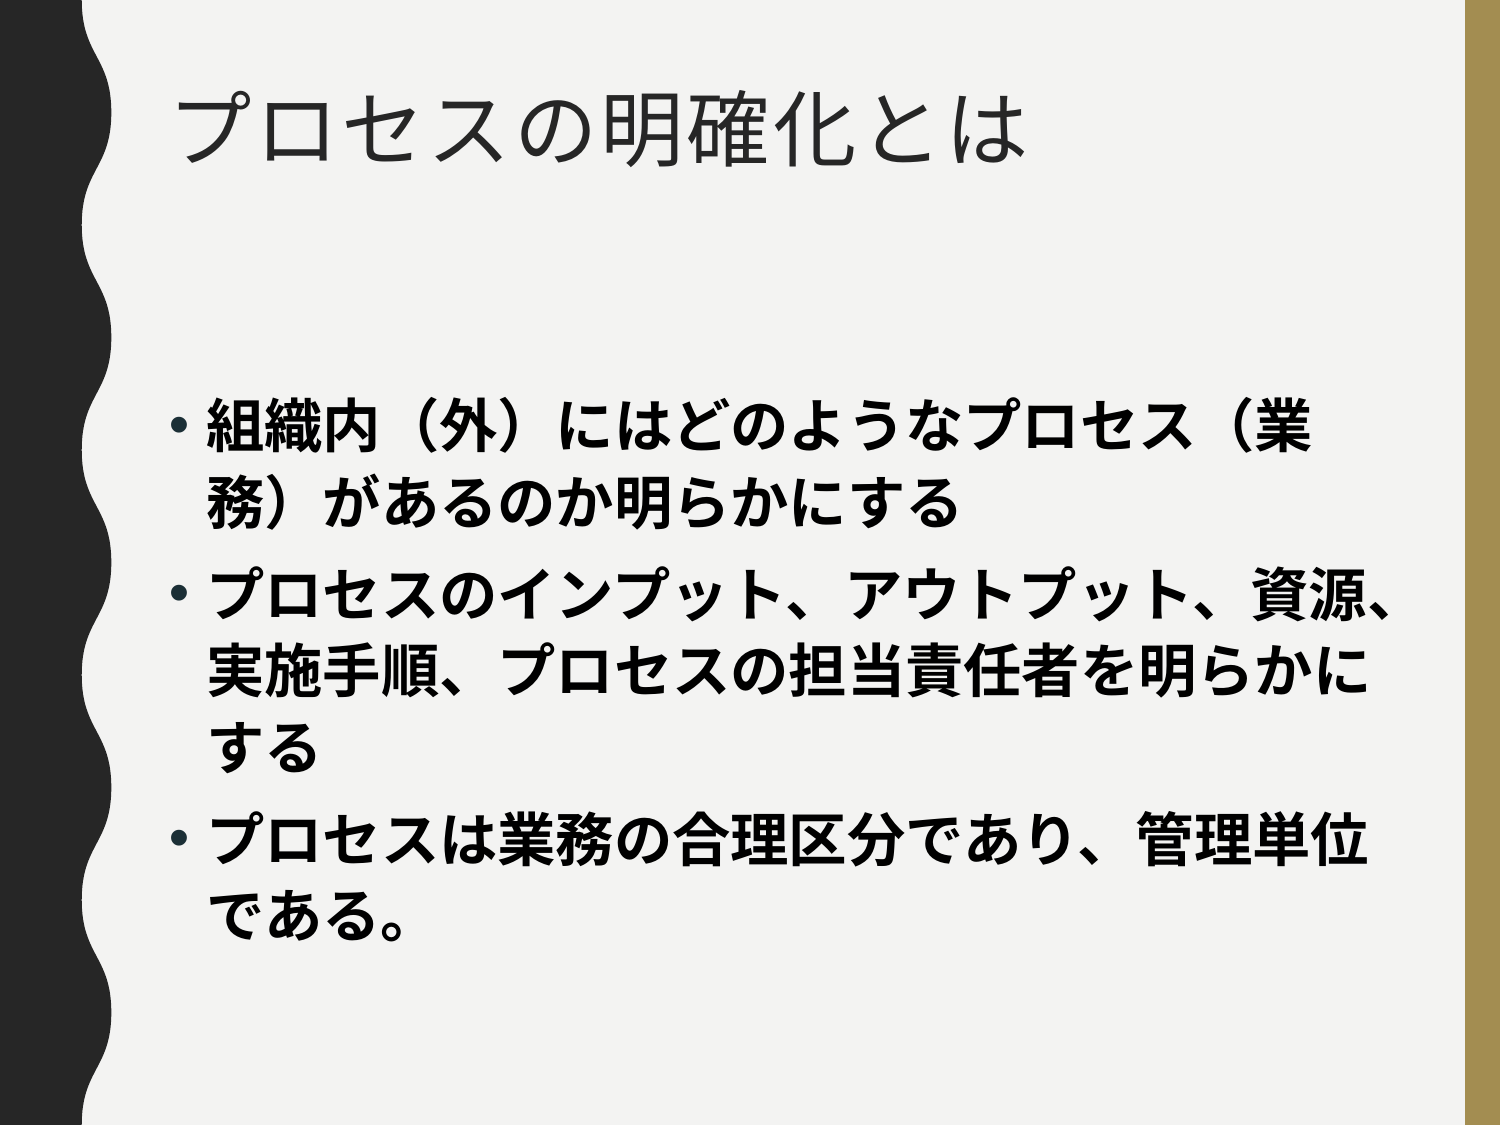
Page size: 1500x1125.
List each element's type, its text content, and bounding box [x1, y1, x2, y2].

title プロセスの明確化とは [154, 81, 1407, 326]
list 組織内（外）にはどのようなプロセス（業務）があるのか明らかにする プロセスのインプット、アウトプット、資源、実施手順、プロセスの担当責任者を明らかにする プロセスは業務の合理区分であり、管理単位である。 [154, 375, 1407, 965]
